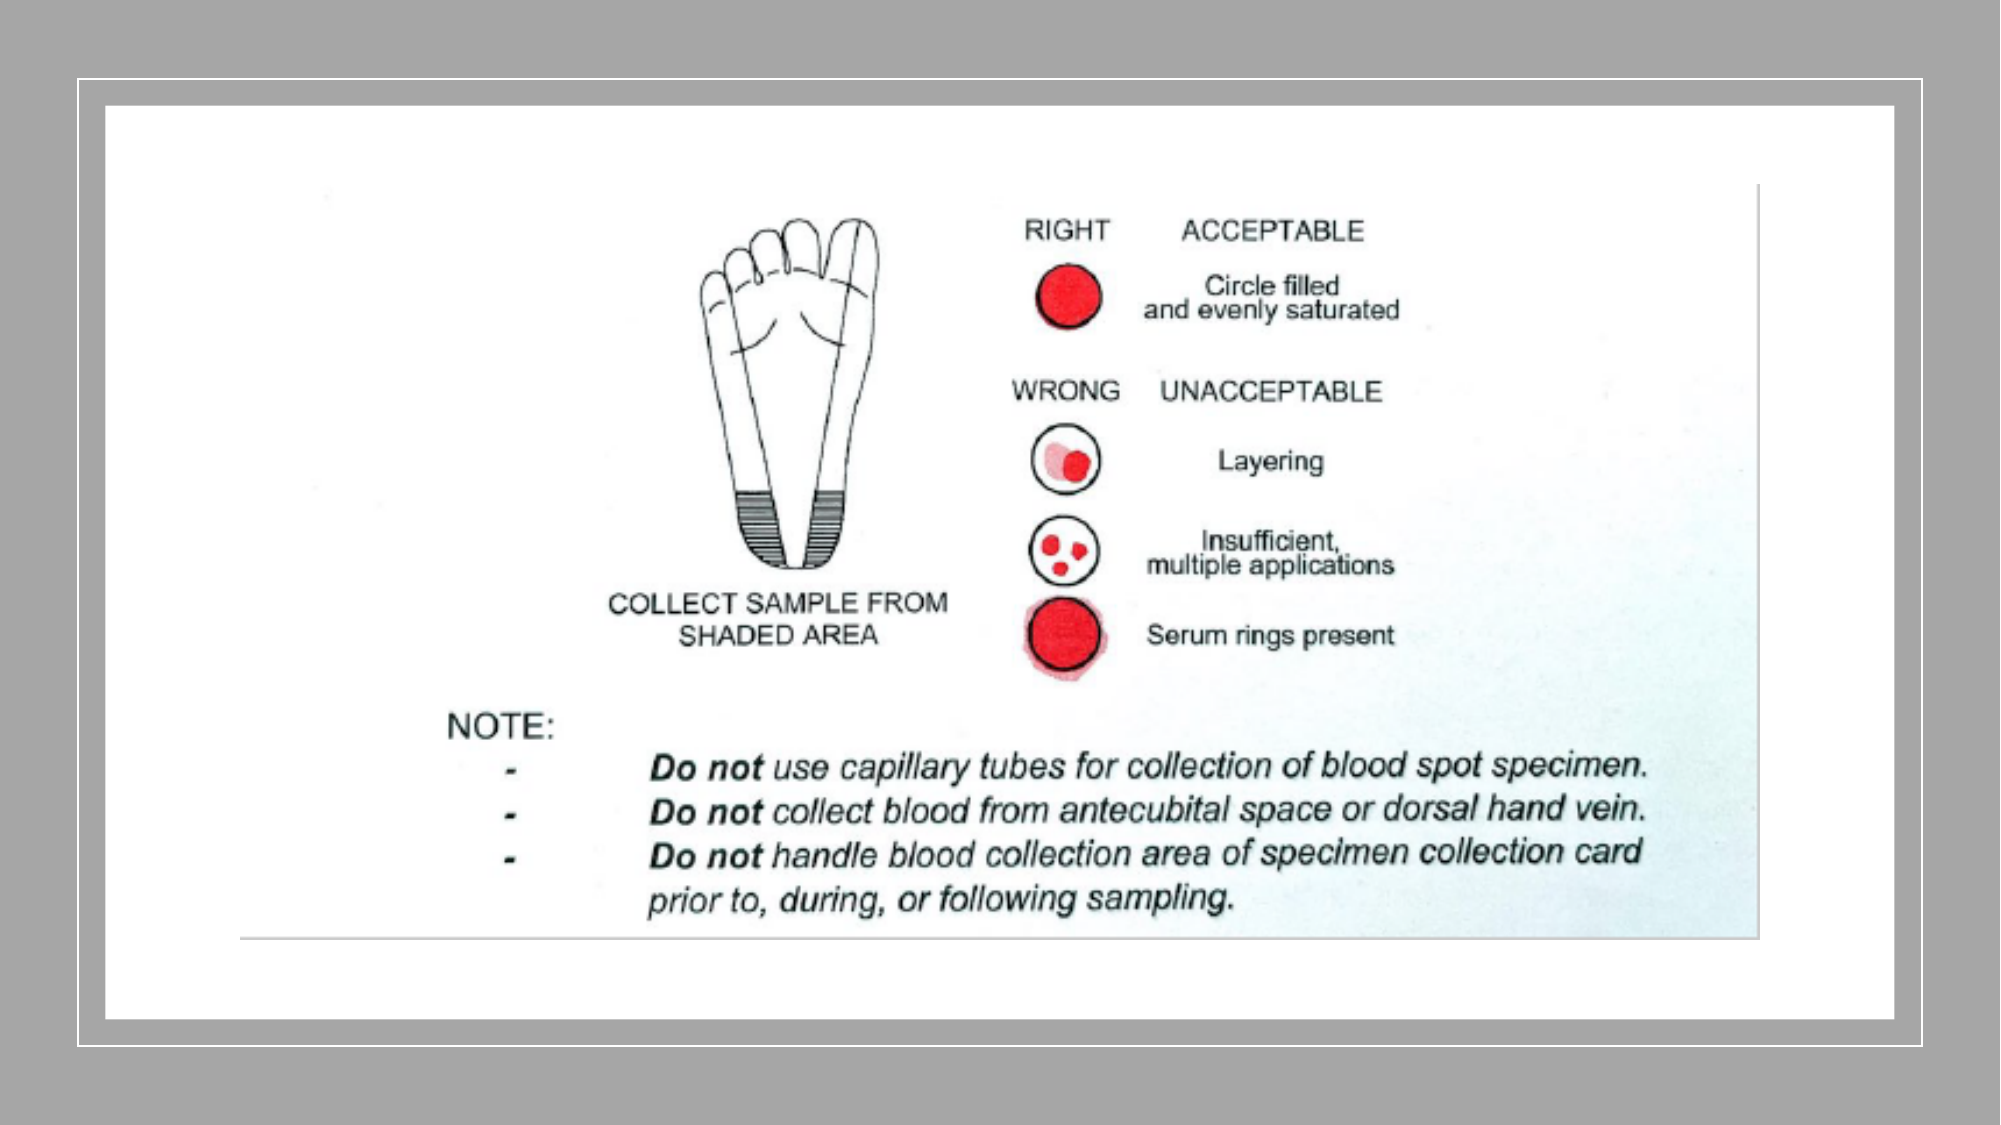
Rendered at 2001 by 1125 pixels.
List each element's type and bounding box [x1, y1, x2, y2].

text_box [77, 78, 1923, 1047]
text_box [0, 0, 2000, 1125]
picture [240, 184, 1760, 940]
text_box [104, 104, 1895, 1020]
